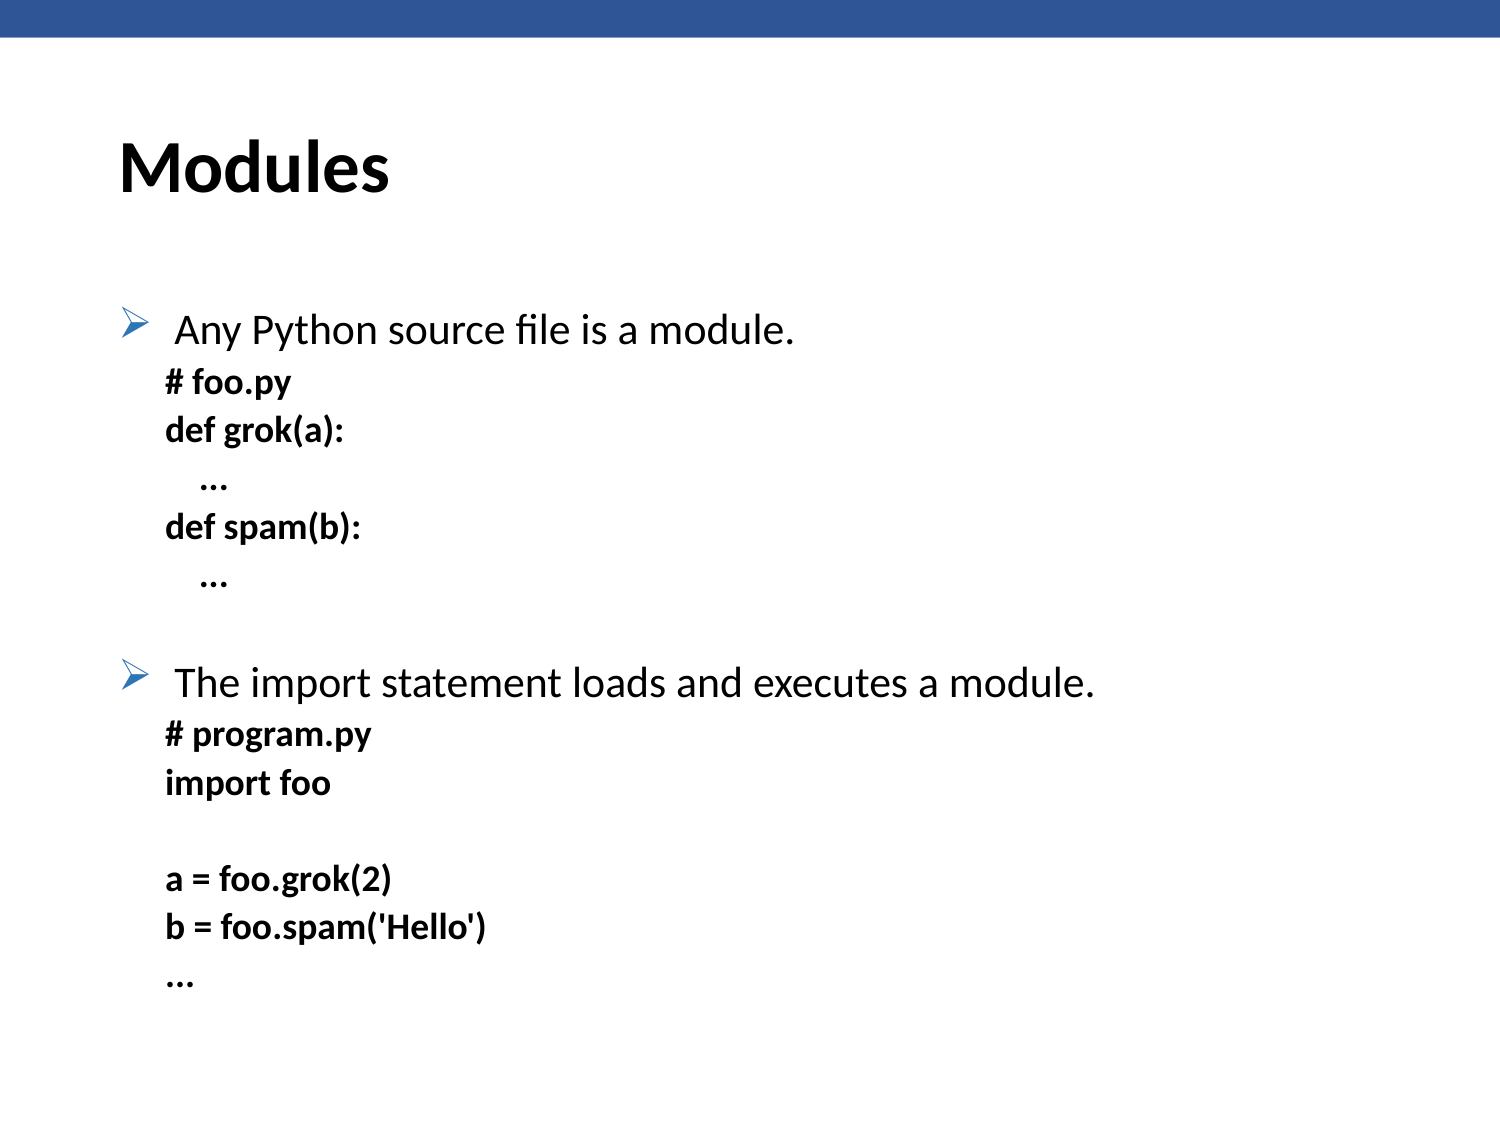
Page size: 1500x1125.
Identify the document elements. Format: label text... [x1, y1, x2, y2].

title Modules [103, 59, 1397, 278]
list Any Python source file is a module. # foo.py def grok(a): ... def spam(b): ... The import statement loads and executes a module. # program.py import foo a = foo.grok(2) b = foo.spam('Hello') ... [103, 299, 1397, 1014]
